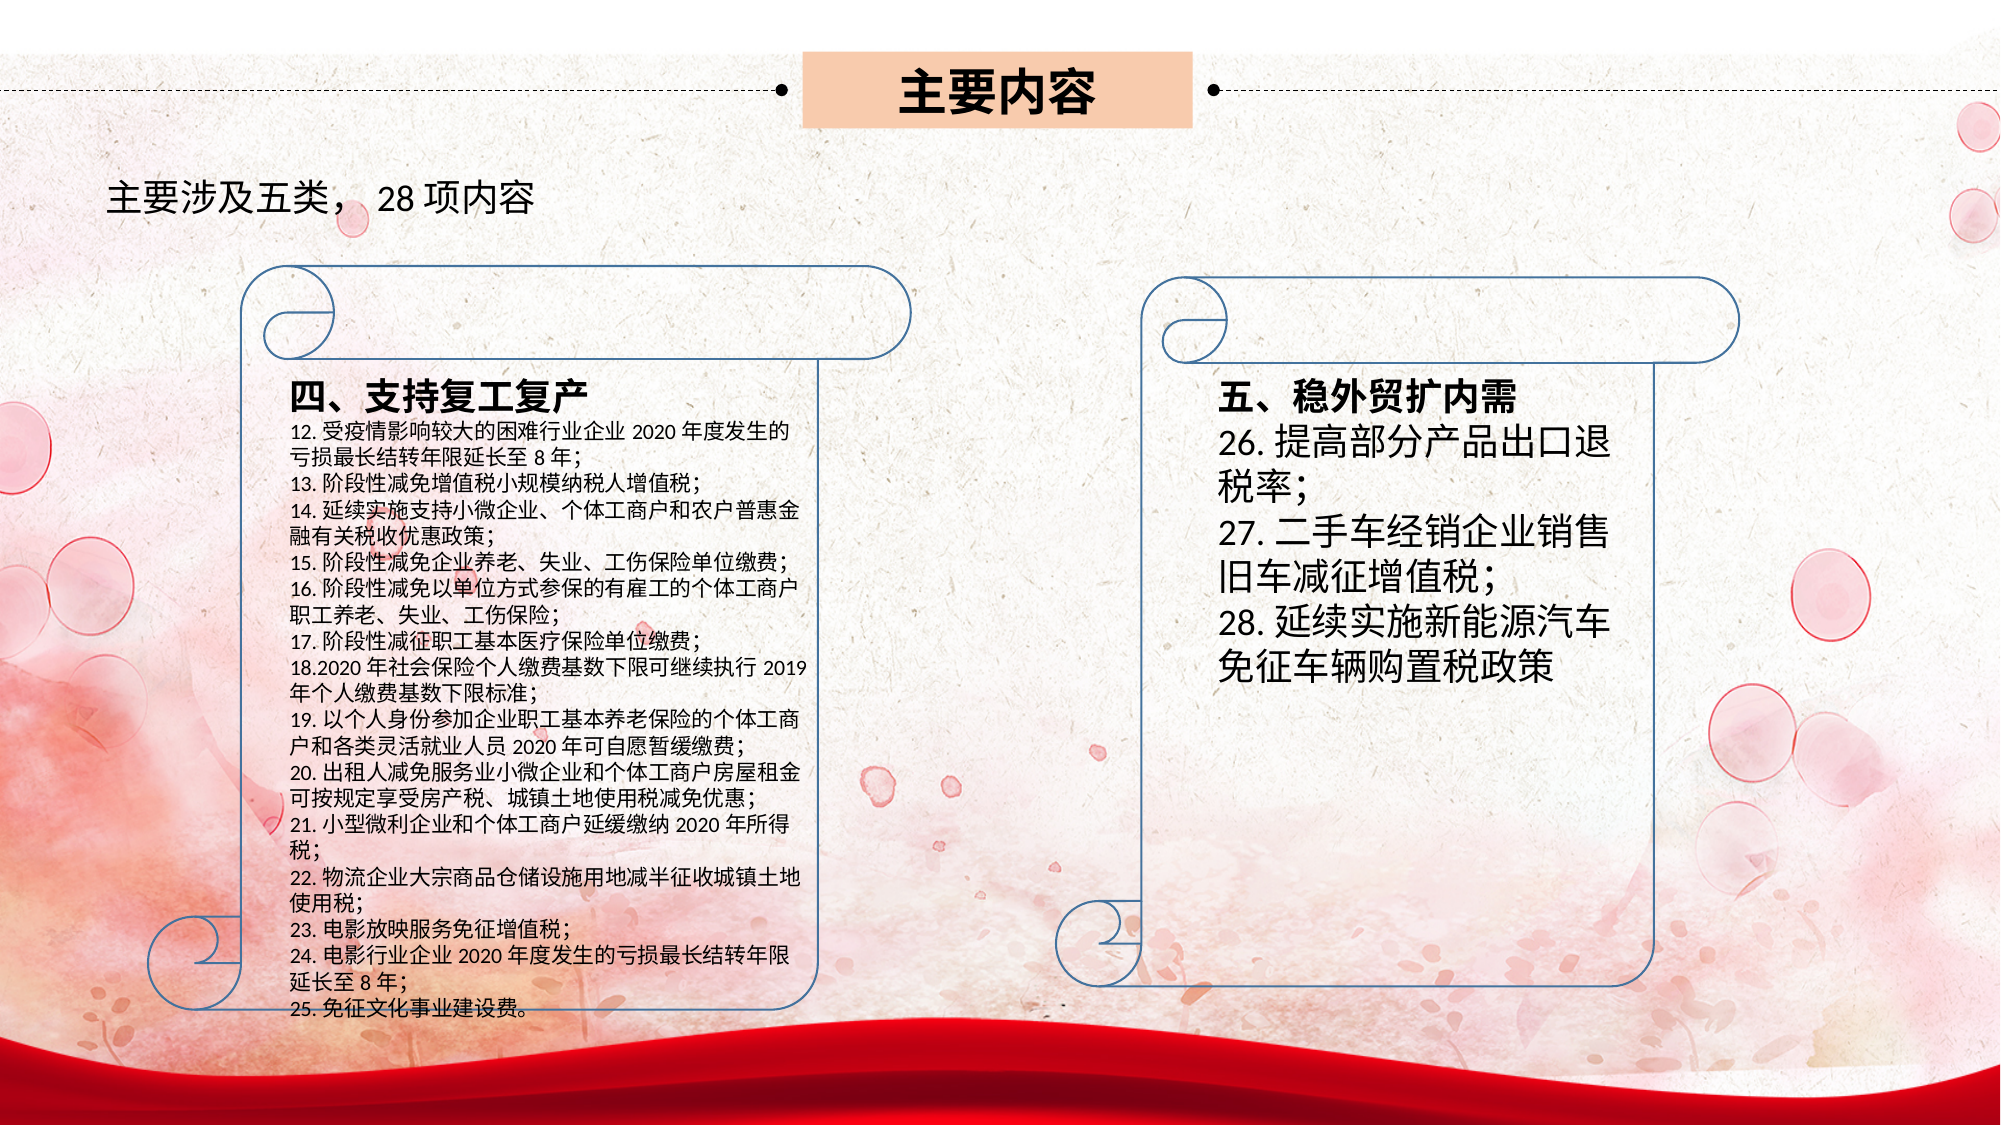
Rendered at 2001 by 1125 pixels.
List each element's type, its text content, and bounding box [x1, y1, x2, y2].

text_box [1054, 276, 1741, 988]
text_box 五、稳外贸扩内需 26.提高部分产品出口退税率； 27.二手车经销企业销售旧车减征增值税； 28.延续实施新能源汽车免征车辆购置税政策 [1203, 365, 1634, 696]
text_box 主要内容 [802, 51, 1193, 129]
text_box 四、支持复工复产 12.受疫情影响较大的困难行业企业2020年度发生的亏损最长结转年限延长至8年； 13.阶段性减免增值税小规模纳税人增值税； 14.延续实施支持小微企业、个体工商户和农户普惠金融有关税收优惠政策； 15.阶段性减免企业养老、失业、工伤保险单位缴费； 16.阶段性减免以单位方式参保的有雇工的个体工商户职工养老、失业、工伤保险； 17.阶段性减征职工基本医疗保险单位缴费； 18.2020年社会保险个人缴费基数下限可继续执行2019年个人缴费基数下限标准； 19.以个人身份参加企业职工基本养老保险的个体工商户和各类灵活就业人员2020年可自愿暂缓缴费； 20.出租人减免服务业小微企业和个体工商户房屋租金可按规定享受房产税、城镇土地使用税减免优惠； 21.小型微利企业和个体工商户延缓缴纳2020年所得税； 22.物流企业大宗商品仓储设施用地减半征收城镇土地使用税； 23.电影放映服务免征增值税； 24.电影行业企业2020年度发生的亏损最长结转年限延长至8年； 25.免征文化事业建设费。 [275, 365, 825, 1029]
text_box 主要涉及五类，28项内容 [90, 166, 1794, 227]
text_box [146, 264, 912, 1011]
picture [0, 0, 2001, 1125]
